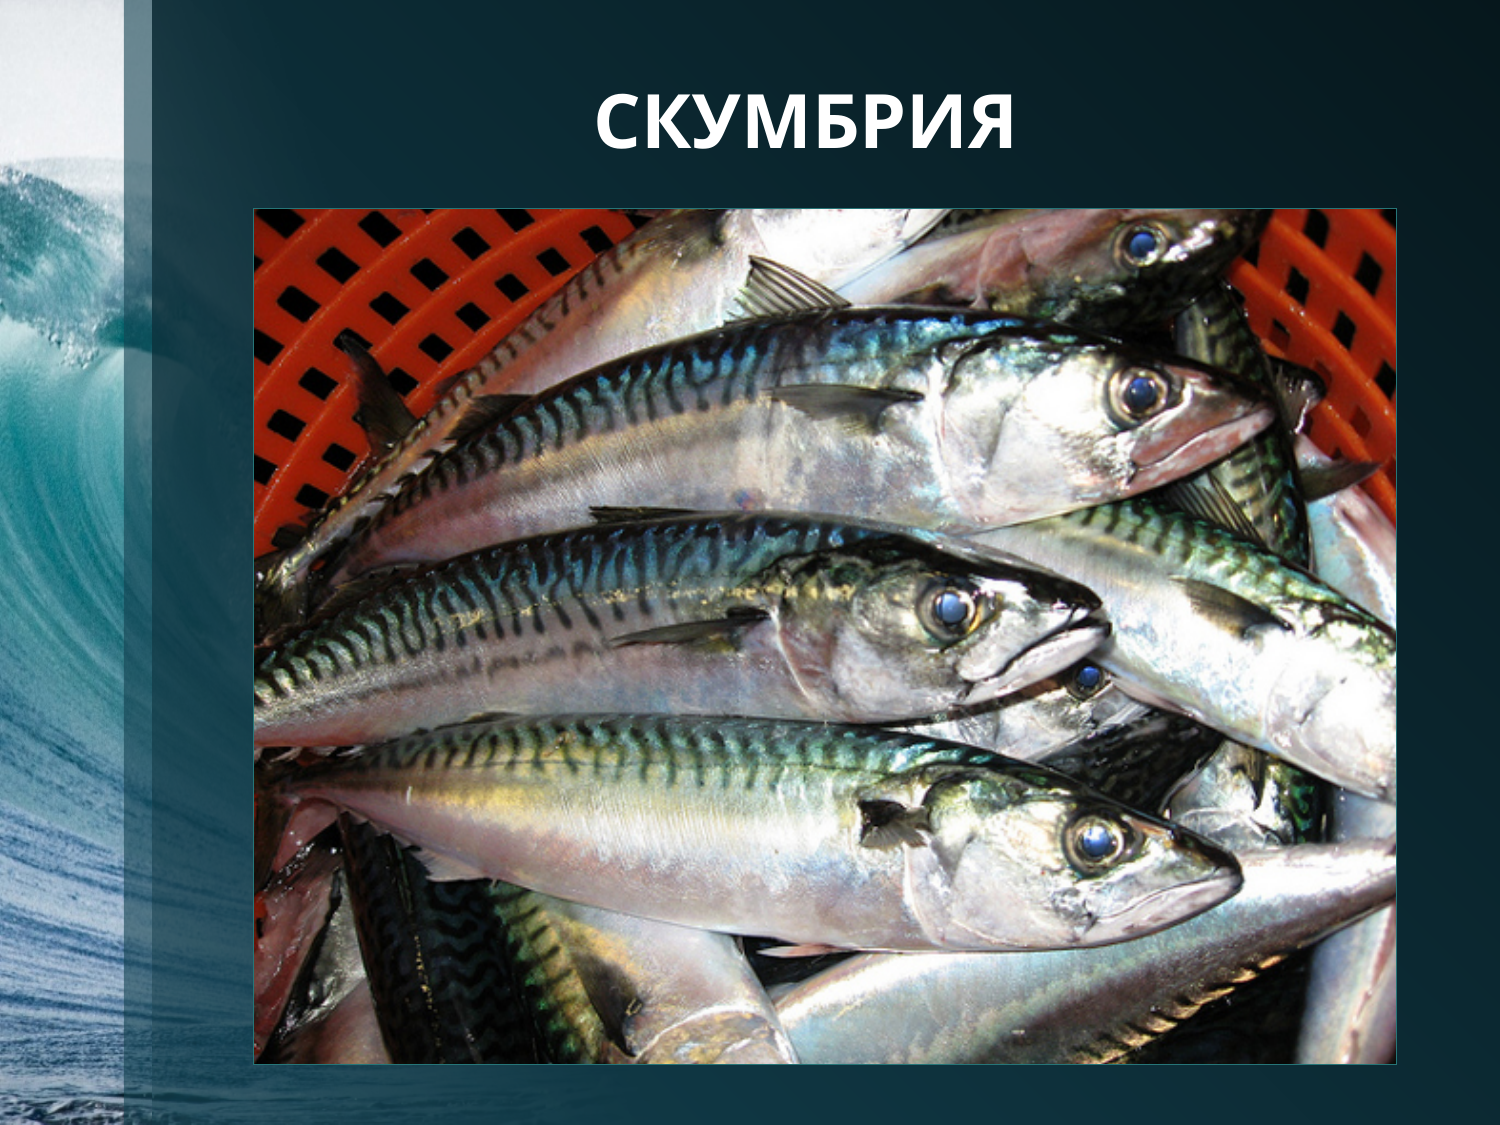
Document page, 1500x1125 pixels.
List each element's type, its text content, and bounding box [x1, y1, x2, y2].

title СКУМБРИЯ [243, 62, 1369, 173]
picture [0, 0, 1500, 1125]
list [253, 208, 1397, 1065]
